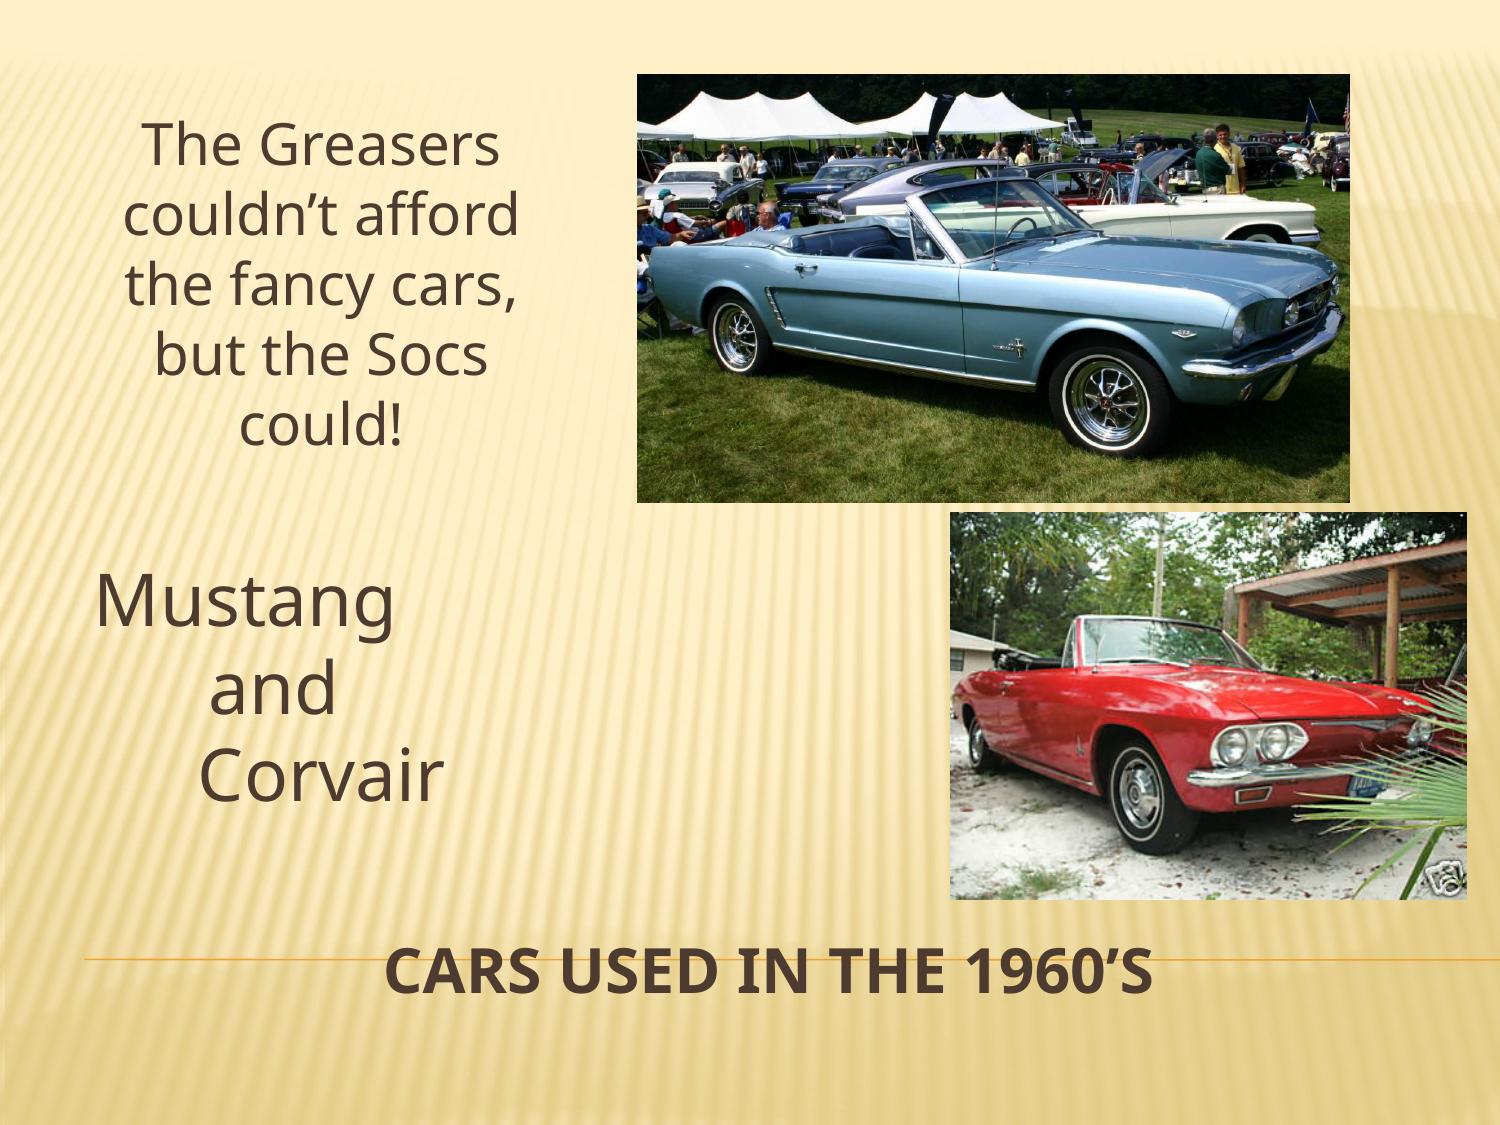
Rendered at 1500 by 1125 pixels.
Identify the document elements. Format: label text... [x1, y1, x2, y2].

title Cars used in the 1960’s [75, 900, 1463, 1038]
picture [949, 512, 1467, 901]
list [637, 74, 1351, 503]
list The Greasers couldn’t afford the fancy cars, but the Socs could! Mustang and Corvair [74, 99, 569, 888]
